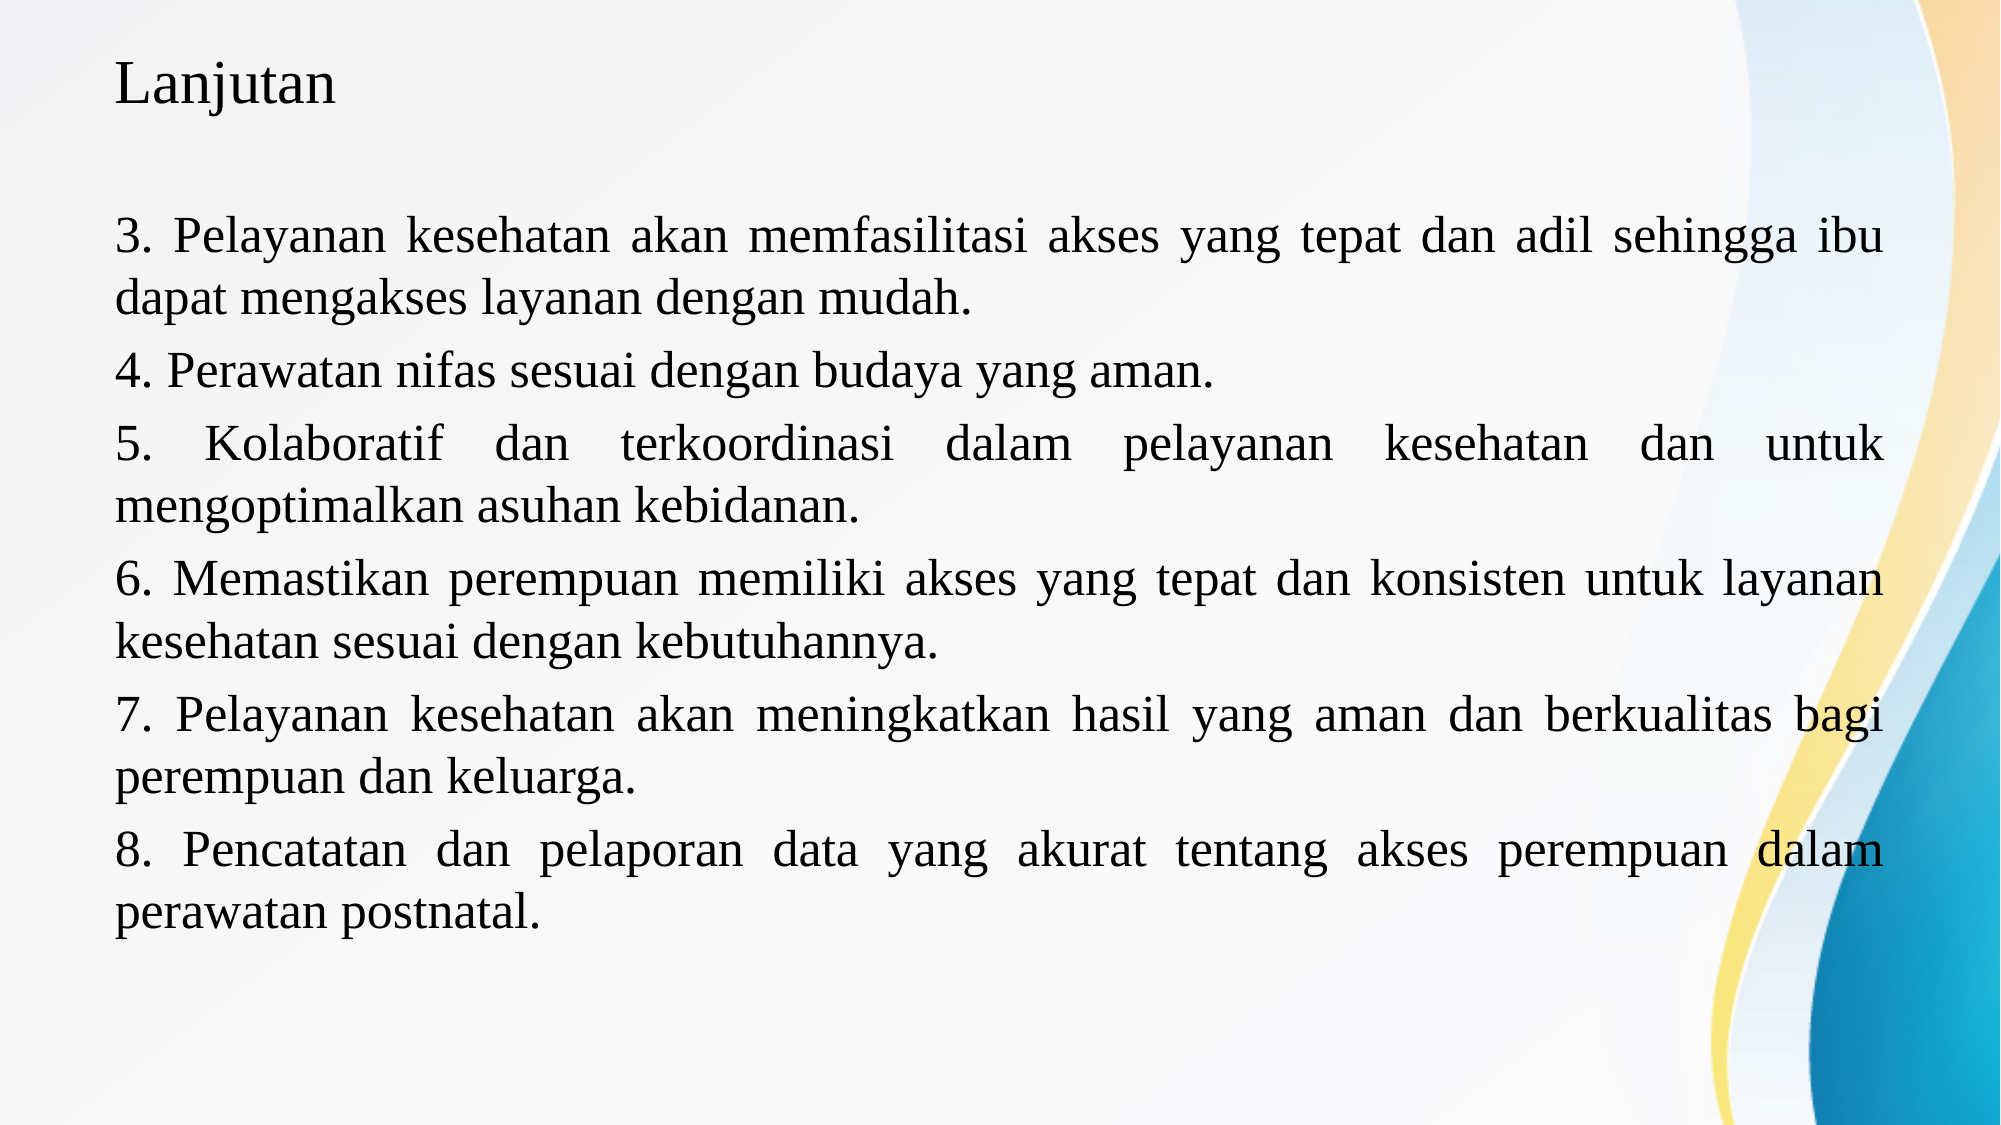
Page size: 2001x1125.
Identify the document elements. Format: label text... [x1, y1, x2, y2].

picture [0, 0, 2001, 1125]
list 3. Pelayanan kesehatan akan memfasilitasi akses yang tepat dan adil sehingga ibu dapat mengakses layanan dengan mudah. 4. Perawatan nifas sesuai dengan budaya yang aman. 5. Kolaboratif dan terkoordinasi dalam pelayanan kesehatan dan untuk mengoptimalkan asuhan kebidanan. 6. Memastikan perempuan memiliki akses yang tepat dan konsisten untuk layanan kesehatan sesuai dengan kebutuhannya. 7. Pelayanan kesehatan akan meningkatkan hasil yang aman dan berkualitas bagi perempuan dan keluarga. 8. Pencatatan dan pelaporan data yang akurat tentang akses perempuan dalam perawatan postnatal. [99, 192, 1901, 1006]
title Lanjutan [99, 30, 1901, 127]
